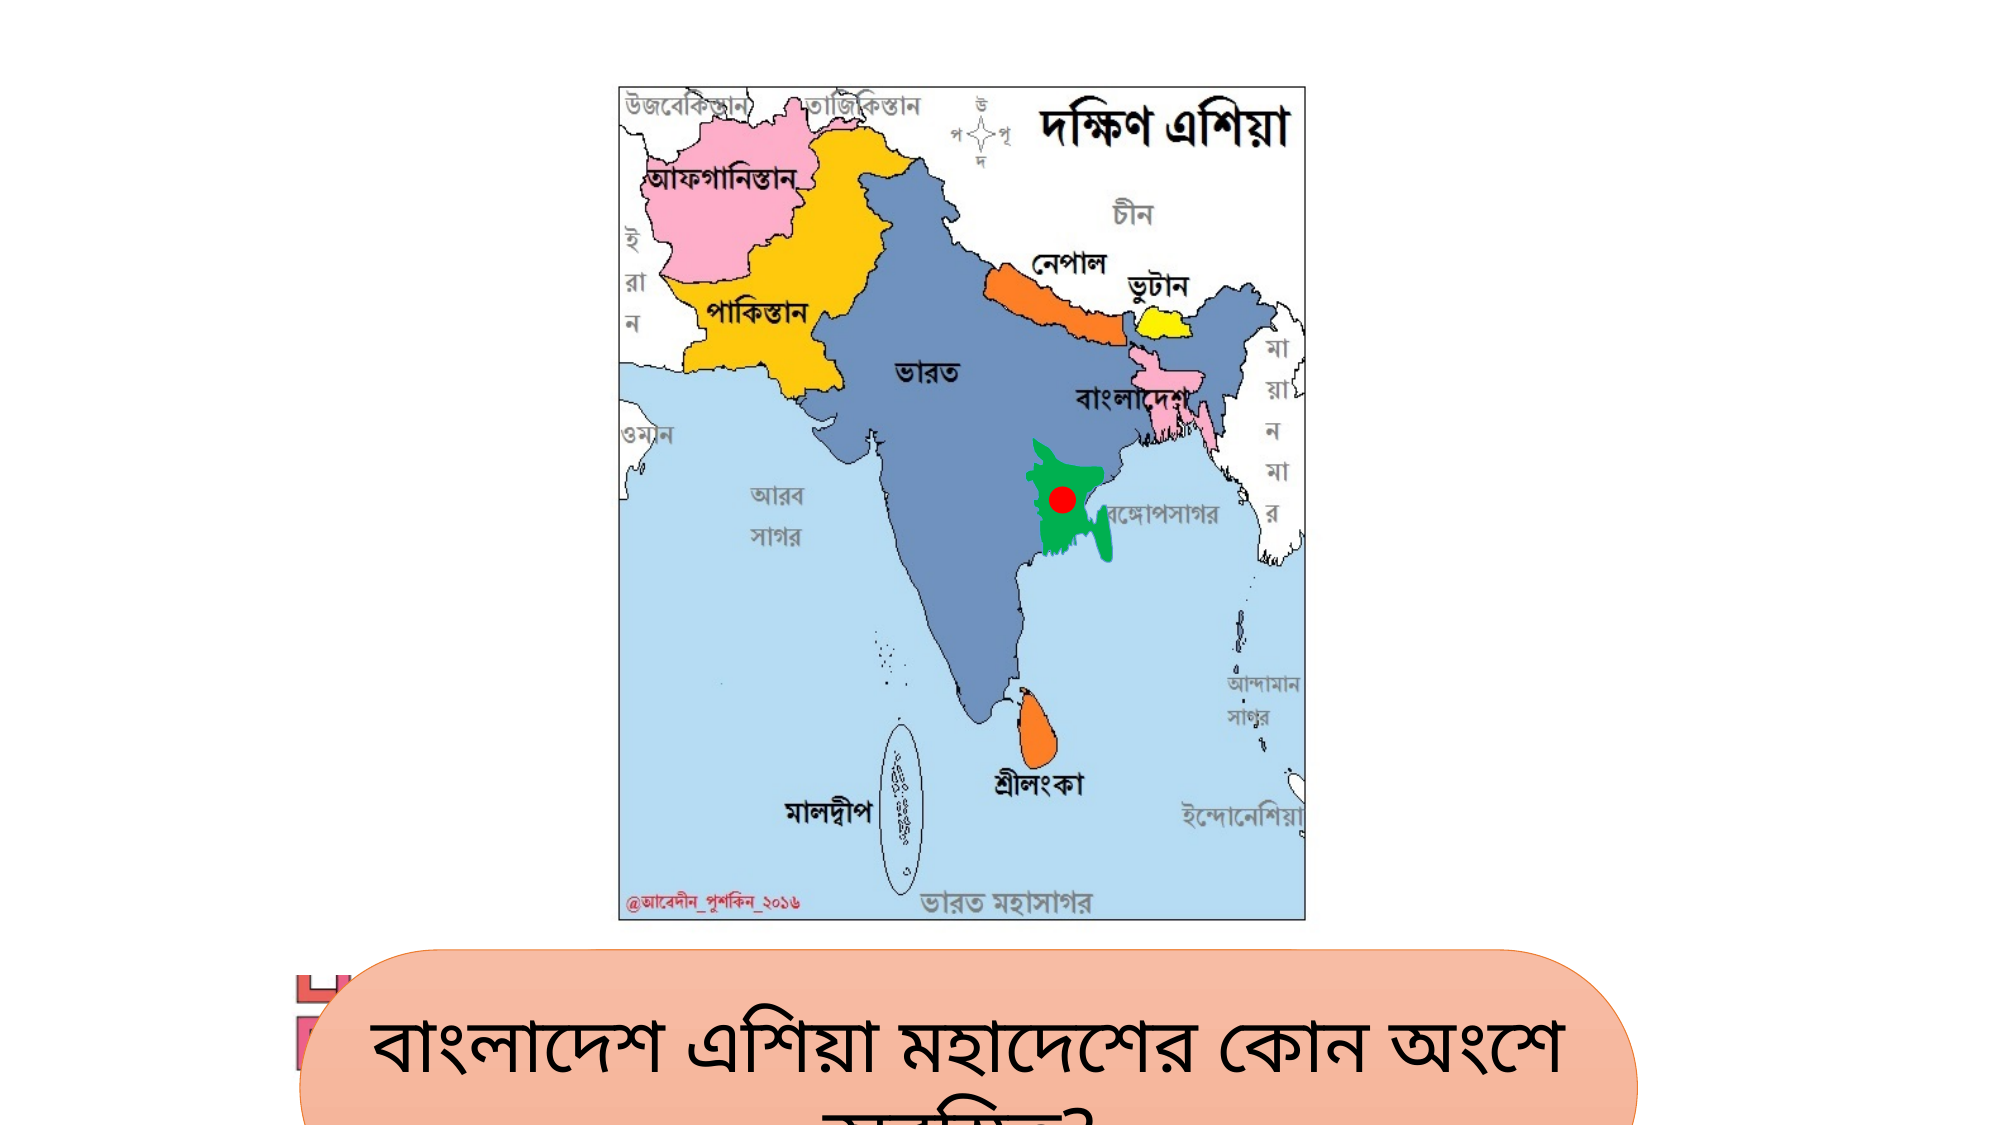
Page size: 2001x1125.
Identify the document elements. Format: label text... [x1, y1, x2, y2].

text_box বাংলাদেশ এশিয়া মহাদেশের কোন অংশে অবস্থিত? [299, 976, 1638, 1125]
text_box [1024, 437, 1113, 563]
picture [274, 0, 1650, 1100]
